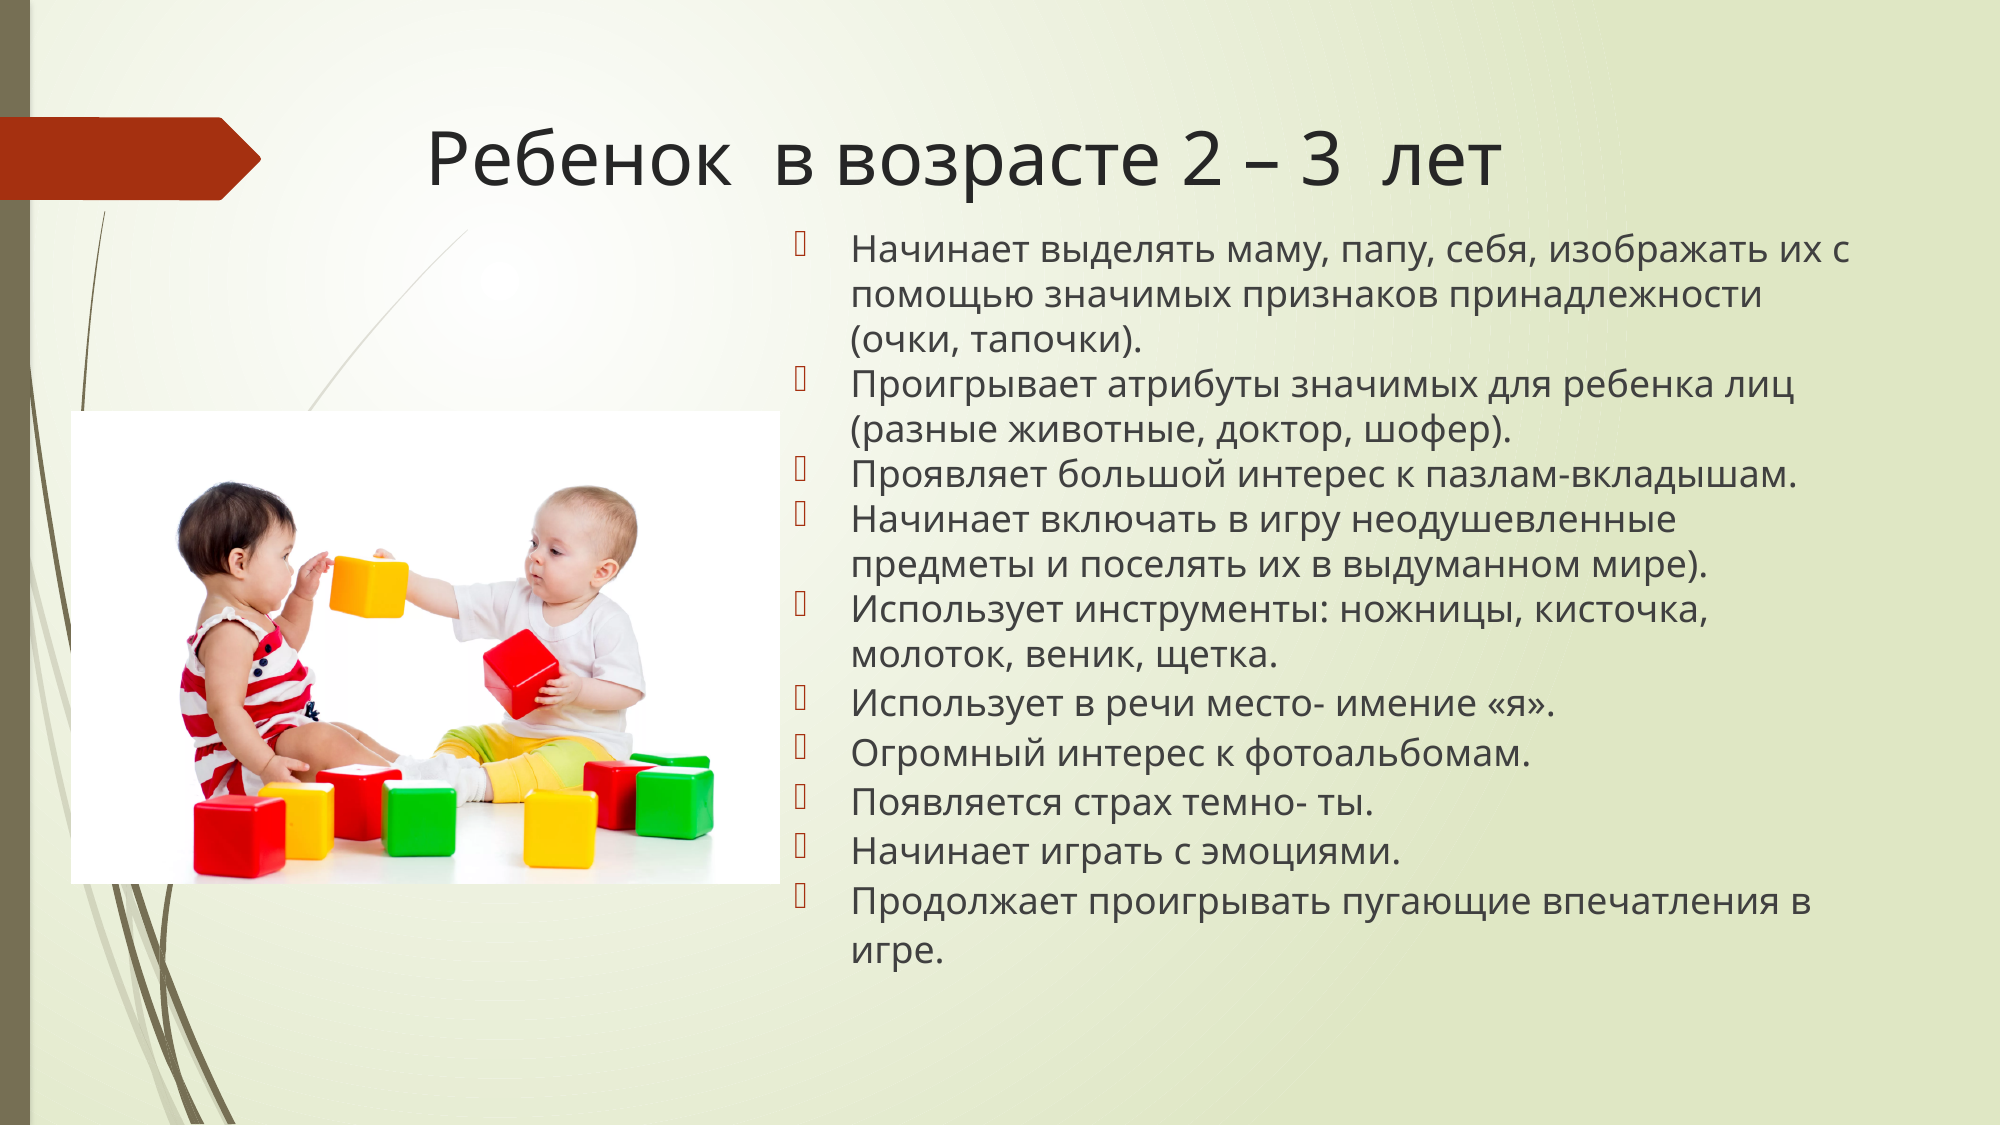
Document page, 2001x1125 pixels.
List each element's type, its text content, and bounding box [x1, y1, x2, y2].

list Начинает выделять маму, папу, себя, изображать их с помощью значимых признаков принадлежности (очки, тапочки). Проигрывает атрибуты значимых для ребенка лиц (разные животные, доктор, шофер). Проявляет большой интерес к пазлам-вкладышам. Начинает включать в игру неодушевленные предметы и поселять их в выдуманном мире). Использует инструменты: ножницы, кисточка, молоток, веник, щетка. Использует в речи место- имение «я». Огромный интерес к фотоальбомам. Появляется страх темно- ты. Начинает играть с эмоциями. Продолжает проигрывать пугающие впечатления в игре. [779, 217, 1888, 1027]
title Ребенок в возрасте 2 – 3 лет [43, 102, 1888, 218]
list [71, 411, 780, 884]
